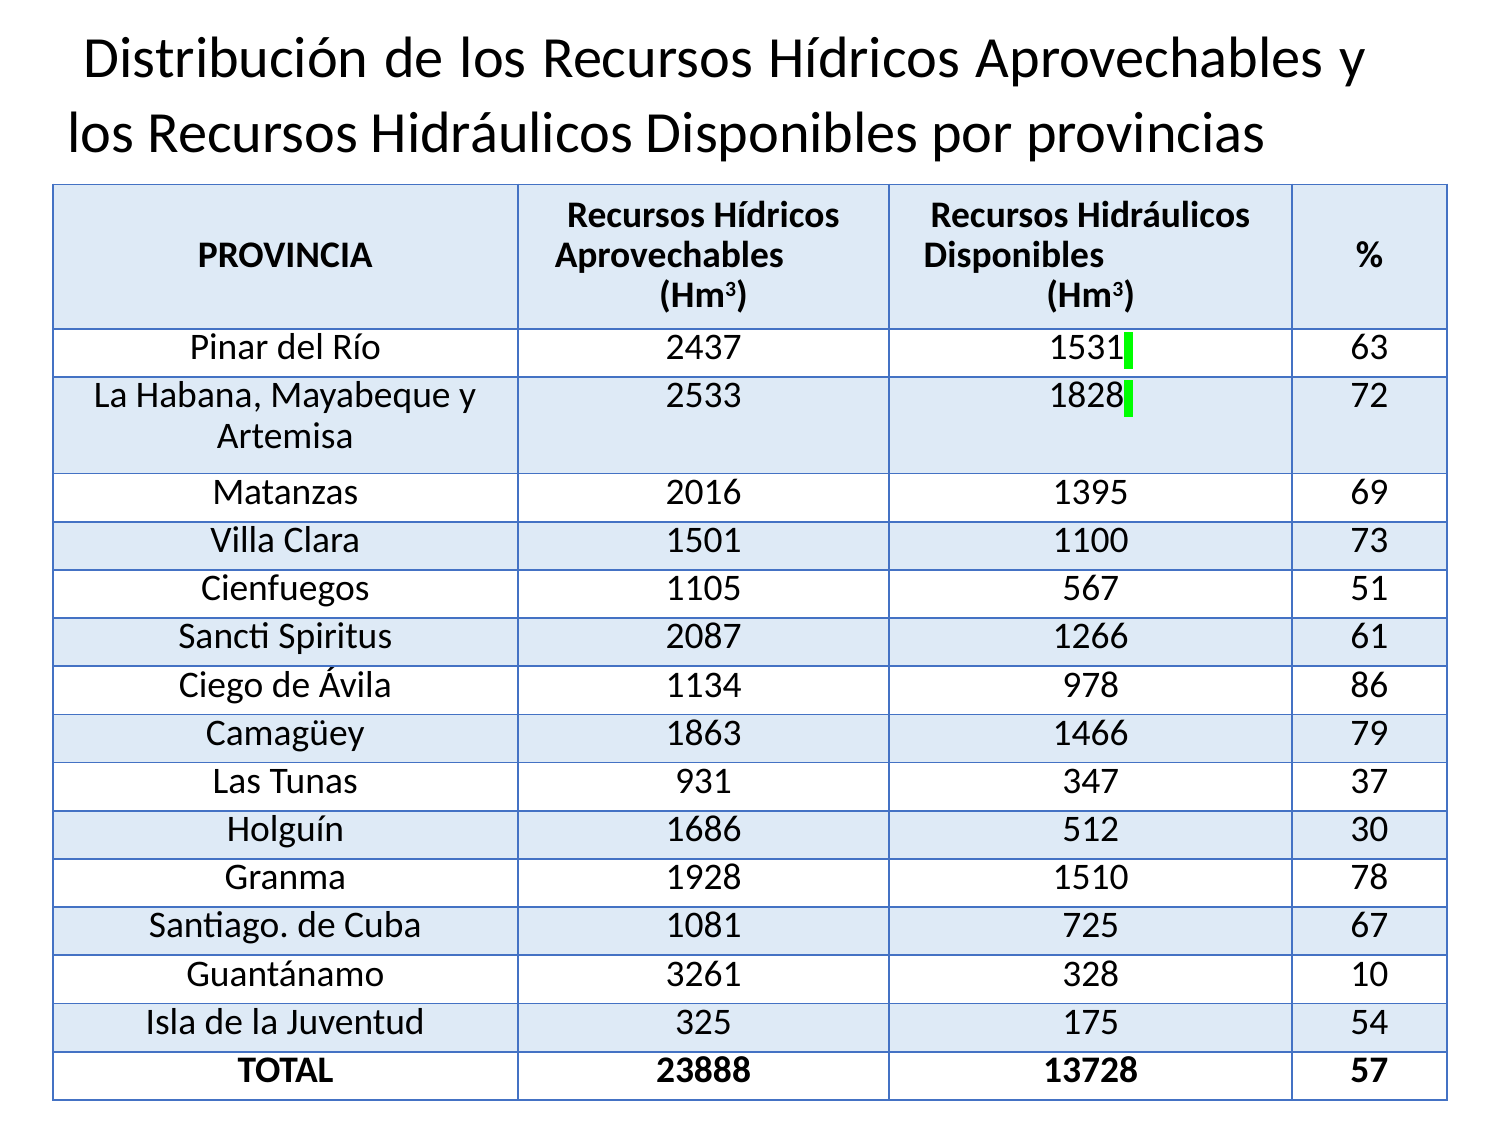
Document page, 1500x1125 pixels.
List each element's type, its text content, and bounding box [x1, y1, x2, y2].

table_cell 57 [1293, 1053, 1446, 1099]
table_cell 72 [1293, 378, 1446, 473]
table_cell 978 [890, 667, 1291, 714]
table_cell 61 [1293, 619, 1446, 665]
table_cell 328 [890, 956, 1291, 1003]
table_cell 1081 [519, 908, 888, 954]
table_cell 51 [1293, 571, 1446, 617]
table_cell 325 [519, 1004, 888, 1051]
table_cell 79 [1293, 715, 1446, 762]
table_cell Pinar del Río [54, 330, 517, 376]
table_cell Matanzas [54, 474, 517, 521]
table_cell Villa Clara [54, 523, 517, 569]
table_cell 175 [890, 1004, 1291, 1051]
table_cell 3261 [519, 956, 888, 1003]
table_header PROVINCIA [54, 185, 517, 328]
table_cell Sancti Spiritus [54, 619, 517, 665]
text_box Distribución de los Recursos Hídricos Aprovechables y los Recursos Hidráulicos Disponibles por provincias [53, 7, 1381, 172]
table_cell 78 [1293, 860, 1446, 906]
table_cell 67 [1293, 908, 1446, 954]
table_cell Granma [54, 860, 517, 906]
table_cell 931 [519, 763, 888, 810]
table_cell Ciego de Ávila [54, 667, 517, 714]
table_cell Las Tunas [54, 763, 517, 810]
table_cell Camagüey [54, 715, 517, 762]
table_cell 73 [1293, 523, 1446, 569]
table_cell 37 [1293, 763, 1446, 810]
table_header Recursos Hídricos Aprovechables (Hm3) [519, 185, 888, 328]
table_cell 1105 [519, 571, 888, 617]
table_cell 1828 [890, 378, 1291, 473]
table_cell 1466 [890, 715, 1291, 762]
table_cell 1266 [890, 619, 1291, 665]
table_cell 1863 [519, 715, 888, 762]
table_cell Holguín [54, 812, 517, 858]
table_cell 23888 [519, 1053, 888, 1099]
table_header Recursos Hidráulicos Disponibles (Hm3) [890, 185, 1291, 328]
table_cell Cienfuegos [54, 571, 517, 617]
table_cell 1134 [519, 667, 888, 714]
table_cell 725 [890, 908, 1291, 954]
table_cell 63 [1293, 330, 1446, 376]
table_cell 69 [1293, 474, 1446, 521]
table_cell 1100 [890, 523, 1291, 569]
table_cell Guantánamo [54, 956, 517, 1003]
table_cell 347 [890, 763, 1291, 810]
table_cell 512 [890, 812, 1291, 858]
table_cell 54 [1293, 1004, 1446, 1051]
table_cell 2087 [519, 619, 888, 665]
table_cell 86 [1293, 667, 1446, 714]
table_cell 567 [890, 571, 1291, 617]
table_cell 30 [1293, 812, 1446, 858]
table_header % [1293, 185, 1446, 328]
table_cell 1531 [890, 330, 1291, 376]
table_cell Santiago. de Cuba [54, 908, 517, 954]
table_cell 1395 [890, 474, 1291, 521]
table_cell La Habana, Mayabeque y Artemisa [54, 378, 517, 473]
table_cell 1686 [519, 812, 888, 858]
table_cell TOTAL [54, 1053, 517, 1099]
table_cell 1928 [519, 860, 888, 906]
table_cell 2533 [519, 378, 888, 473]
table_cell 13728 [890, 1053, 1291, 1099]
table_cell 2016 [519, 474, 888, 521]
table_cell 10 [1293, 956, 1446, 1003]
table_cell 1510 [890, 860, 1291, 906]
table_cell Isla de la Juventud [54, 1004, 517, 1051]
table_cell 1501 [519, 523, 888, 569]
table_cell 2437 [519, 330, 888, 376]
